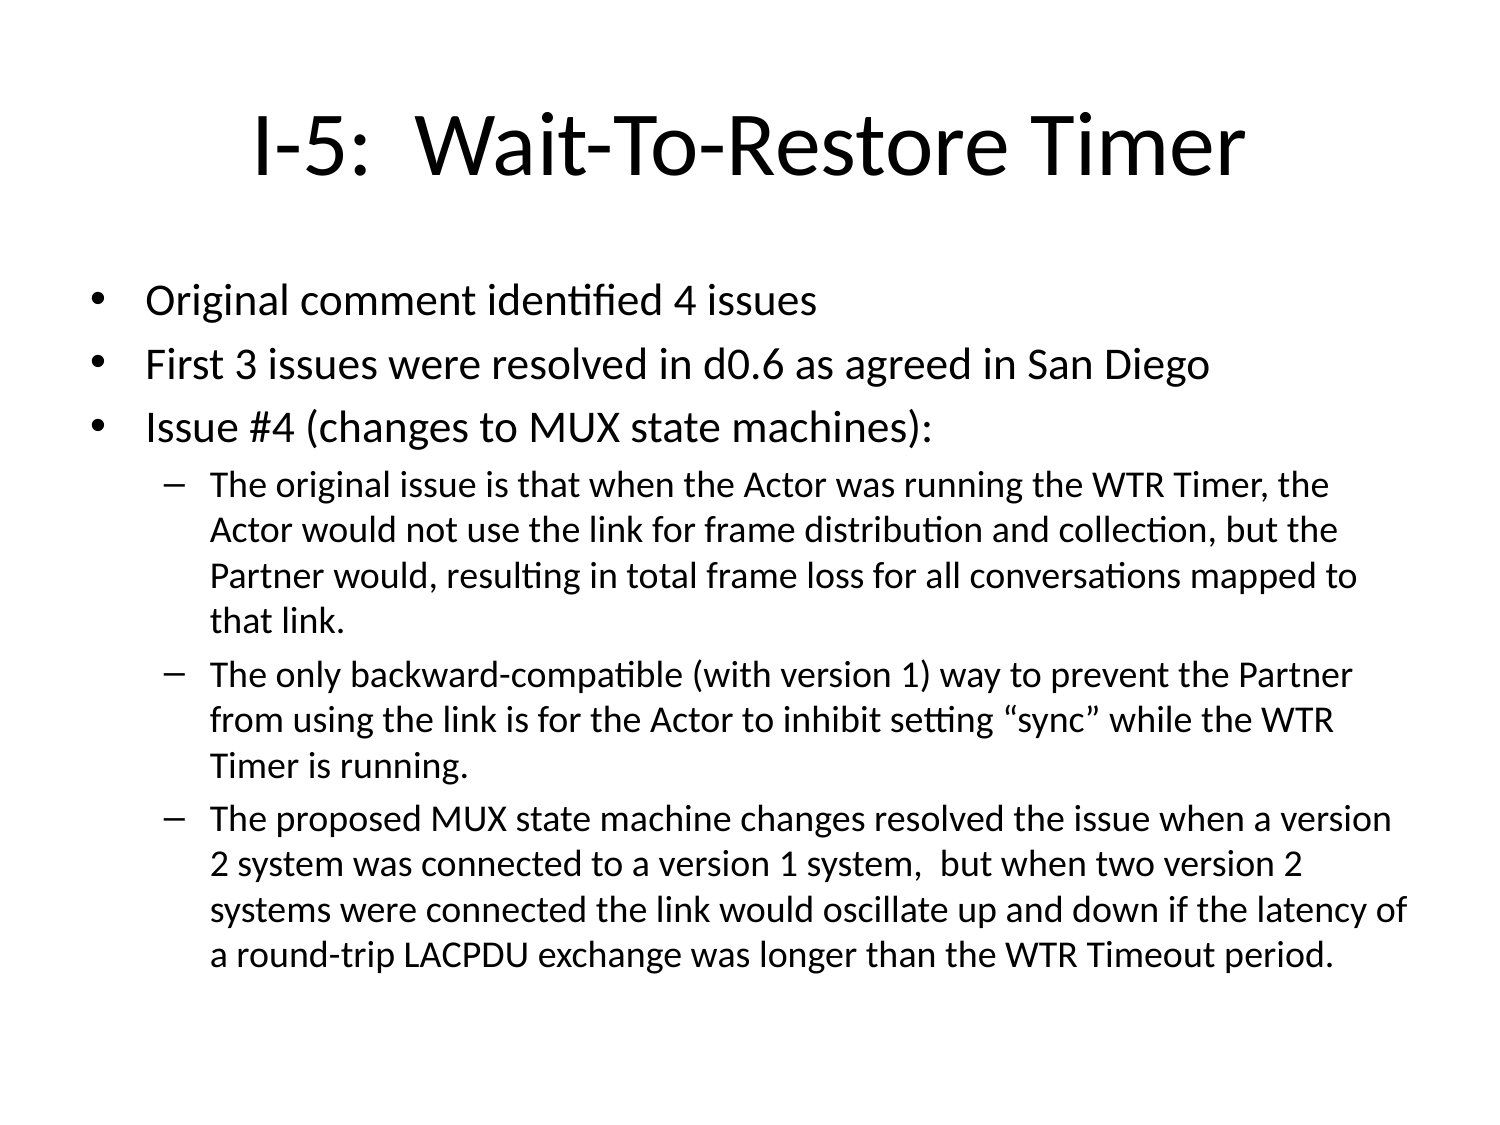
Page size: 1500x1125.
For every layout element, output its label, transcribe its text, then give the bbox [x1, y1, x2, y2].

title I-5: Wait-To-Restore Timer [75, 45, 1425, 233]
list Original comment identified 4 issues First 3 issues were resolved in d0.6 as agreed in San Diego Issue #4 (changes to MUX state machines): The original issue is that when the Actor was running the WTR Timer, the Actor would not use the link for frame distribution and collection, but the Partner would, resulting in total frame loss for all conversations mapped to that link. The only backward-compatible (with version 1) way to prevent the Partner from using the link is for the Actor to inhibit setting “sync” while the WTR Timer is running. The proposed MUX state machine changes resolved the issue when a version 2 system was connected to a version 1 system, but when two version 2 systems were connected the link would oscillate up and down if the latency of a round-trip LACPDU exchange was longer than the WTR Timeout period. [75, 262, 1425, 1005]
